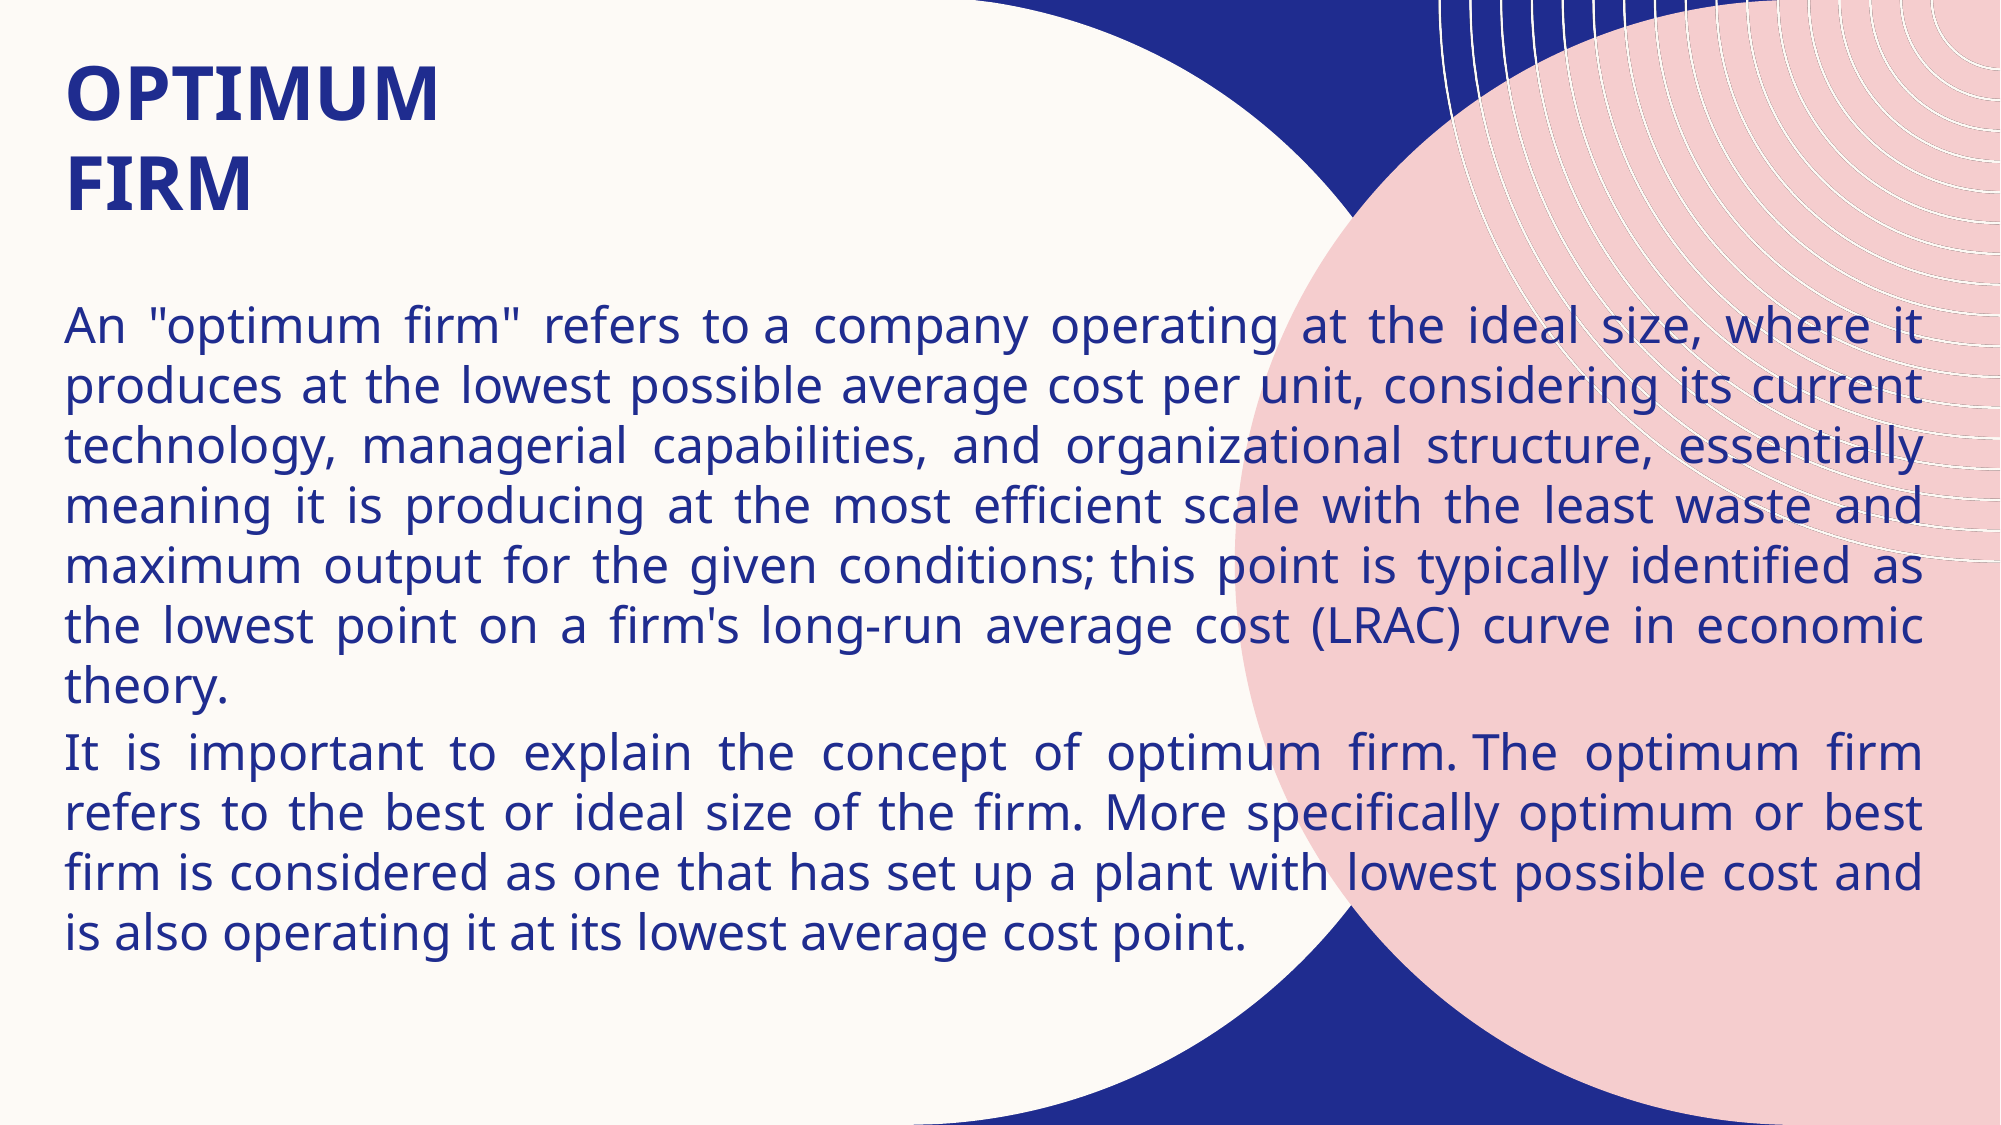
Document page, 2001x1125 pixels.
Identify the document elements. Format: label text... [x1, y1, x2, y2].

subtitle An "optimum firm" refers to a company operating at the ideal size, where it produces at the lowest possible average cost per unit, considering its current technology, managerial capabilities, and organizational structure, essentially meaning it is producing at the most efficient scale with the least waste and maximum output for the given conditions; this point is typically identified as the lowest point on a firm's long-run average cost (LRAC) curve in economic theory. [49, 293, 1941, 720]
title OPTIMUM FIRM [49, 21, 988, 226]
text_box It is important to explain the concept of optimum firm. The optimum firm refers to the best or ideal size of the firm. More specifically optimum or best firm is considered as one that has set up a plant with lowest possible cost and is also operating it at its lowest average cost point. [49, 720, 1941, 1125]
picture [1438, 0, 2001, 563]
